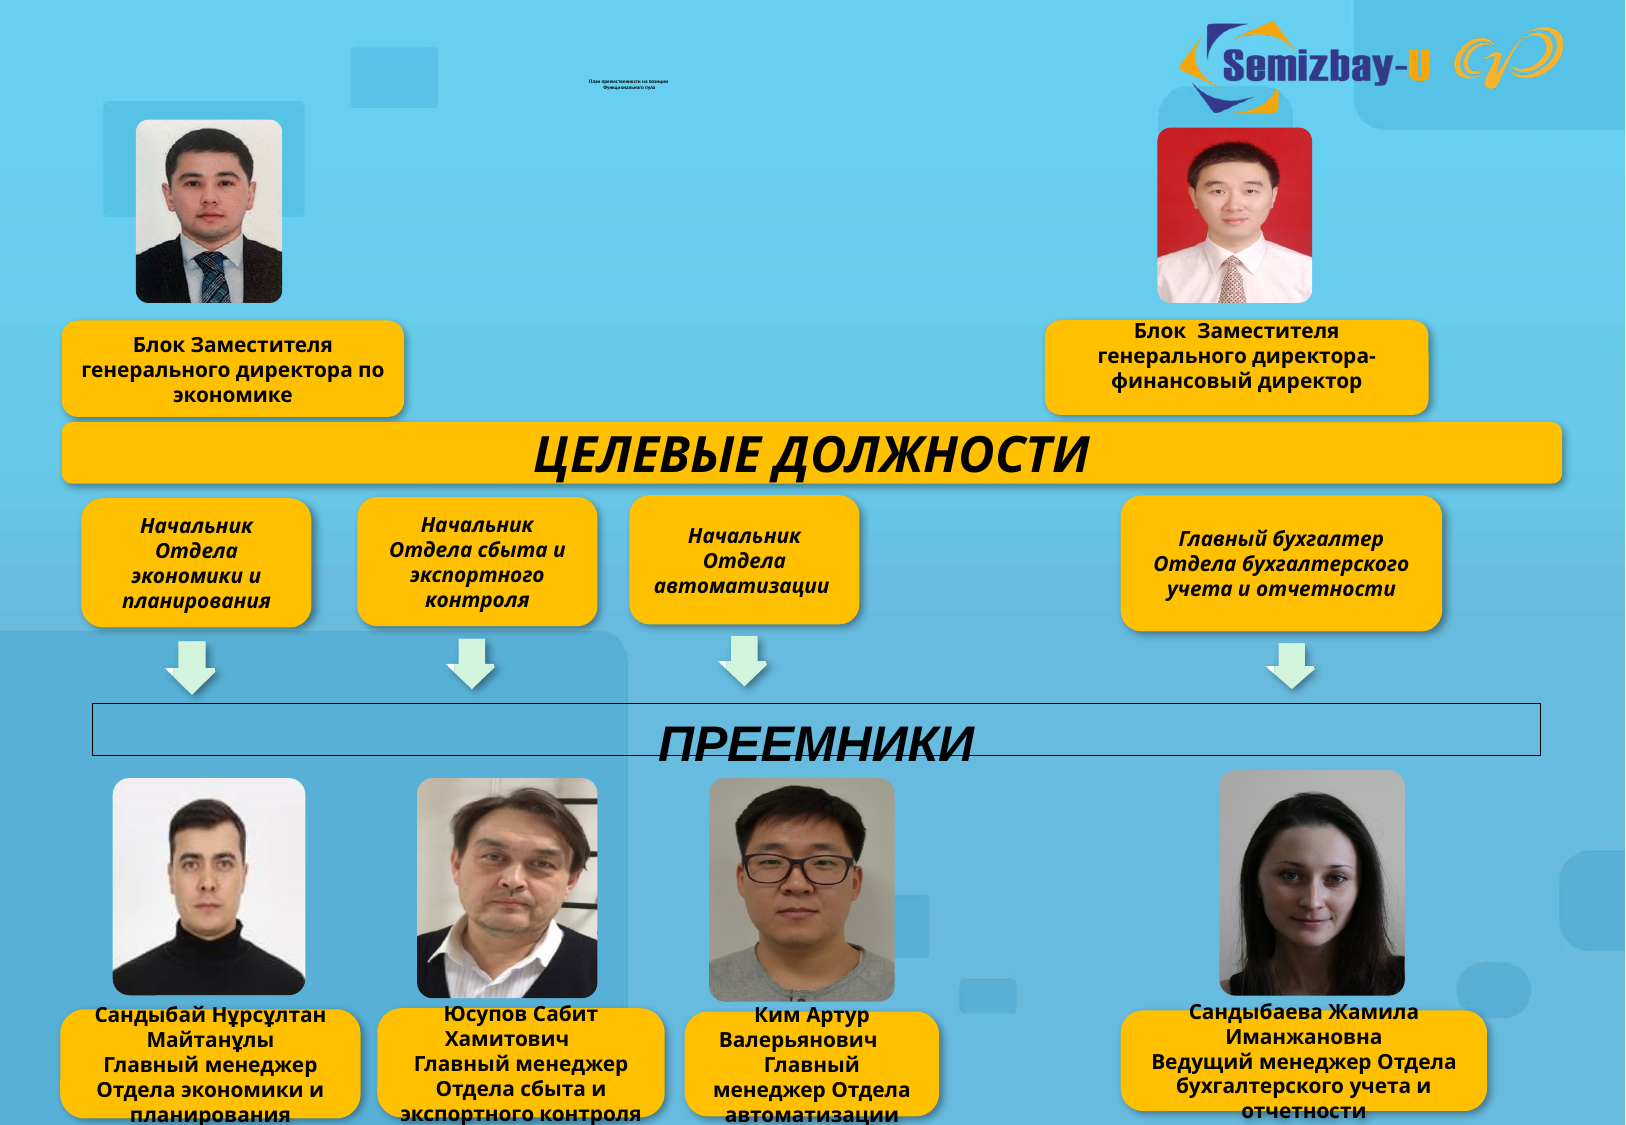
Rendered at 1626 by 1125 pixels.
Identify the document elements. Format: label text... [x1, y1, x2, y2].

text_box Сандыбаева Жамила Иманжановна Ведущий менеджер Отдела бухгалтерского учета и отчетности [1119, 1009, 1489, 1113]
text_box [163, 640, 222, 697]
text_box Ким Артур Валерьянович Главный менеджер Отдела автоматизации [683, 1010, 941, 1118]
text_box Начальник Отдела экономики и планирования [80, 497, 313, 629]
text_box Блок Заместителя генерального директора по экономике [60, 319, 406, 418]
text_box Сандыбай Нұрсұлтан Майтанұлы Главный менеджер Отдела экономики и планирования [59, 1008, 362, 1120]
text_box [444, 637, 501, 690]
title План преемственности на позиции Функционального пула [86, 38, 1173, 136]
text_box Начальник Отдела автоматизации [628, 494, 861, 626]
text_box ЦЕЛЕВЫЕ ДОЛЖНОСТИ [60, 421, 1564, 485]
subtitle ПРЕЕМНИКИ [92, 703, 1541, 756]
text_box [1264, 642, 1319, 691]
text_box Главный бухгалтер Отдела бухгалтерского учета и отчетности [1119, 494, 1444, 633]
text_box Начальник Отдела сбыта и экспортного контроля [356, 495, 599, 628]
text_box [717, 636, 774, 687]
text_box Блок Заместителя генерального директора-финансовый директор [1043, 319, 1430, 416]
text_box Юсупов Сабит Хамитович Главный менеджер Отдела сбыта и экспортного контроля [376, 1007, 666, 1119]
picture [0, 0, 1626, 1125]
